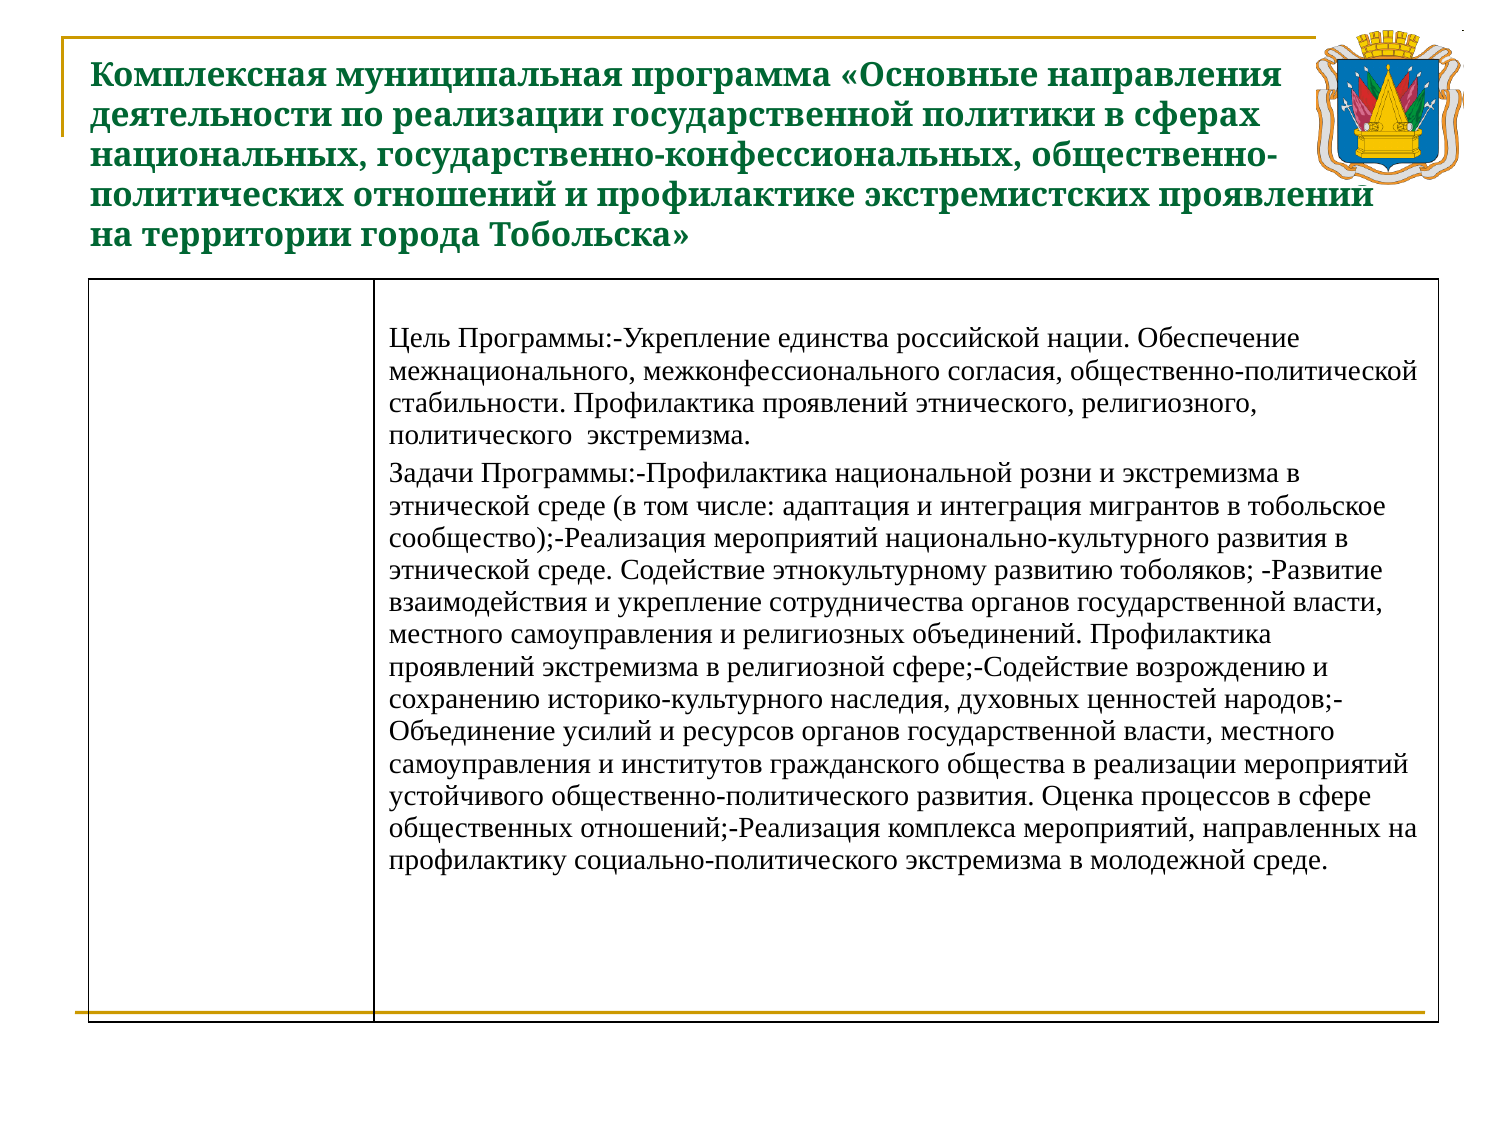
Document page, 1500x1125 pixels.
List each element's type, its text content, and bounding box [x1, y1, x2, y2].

title Комплексная муниципальная программа «Основные направления деятельности по реализации государственной политики в сферах национальных, государственно-конфессиональных, общественно-политических отношений и профилактике экстремистских проявлений на территории города Тобольска» [75, 45, 1425, 197]
table_header Цель Программы:-Укрепление единства российской нации. Обеспечение межнационального, межконфессионального согласия, общественно-политической стабильности. Профилактика проявлений этнического, религиозного, политического экстремизма. Задачи Программы:-Профилактика национальной розни и экстремизма в этнической среде (в том числе: адаптация и интеграция мигрантов в тобольское сообщество);-Реализация мероприятий национально-культурного развития в этнической среде. Содействие этнокультурному развитию тоболяков; -Развитие взаимодействия и укрепление сотрудничества органов государственной власти, местного самоуправления и религиозных объединений. Профилактика проявлений экстремизма в религиозной сфере;-Содействие возрождению и сохранению историко-культурного наследия, духовных ценностей народов;-Объединение усилий и ресурсов органов государственной власти, местного самоуправления и институтов гражданского общества в реализации мероприятий устойчивого общественно-политического развития. Оценка процессов в сфере общественных отношений;-Реализация комплекса мероприятий, направленных на профилактику социально-политического экстремизма в молодежной среде. [375, 280, 1438, 1021]
picture [1316, 30, 1464, 185]
table_header [89, 280, 373, 1021]
